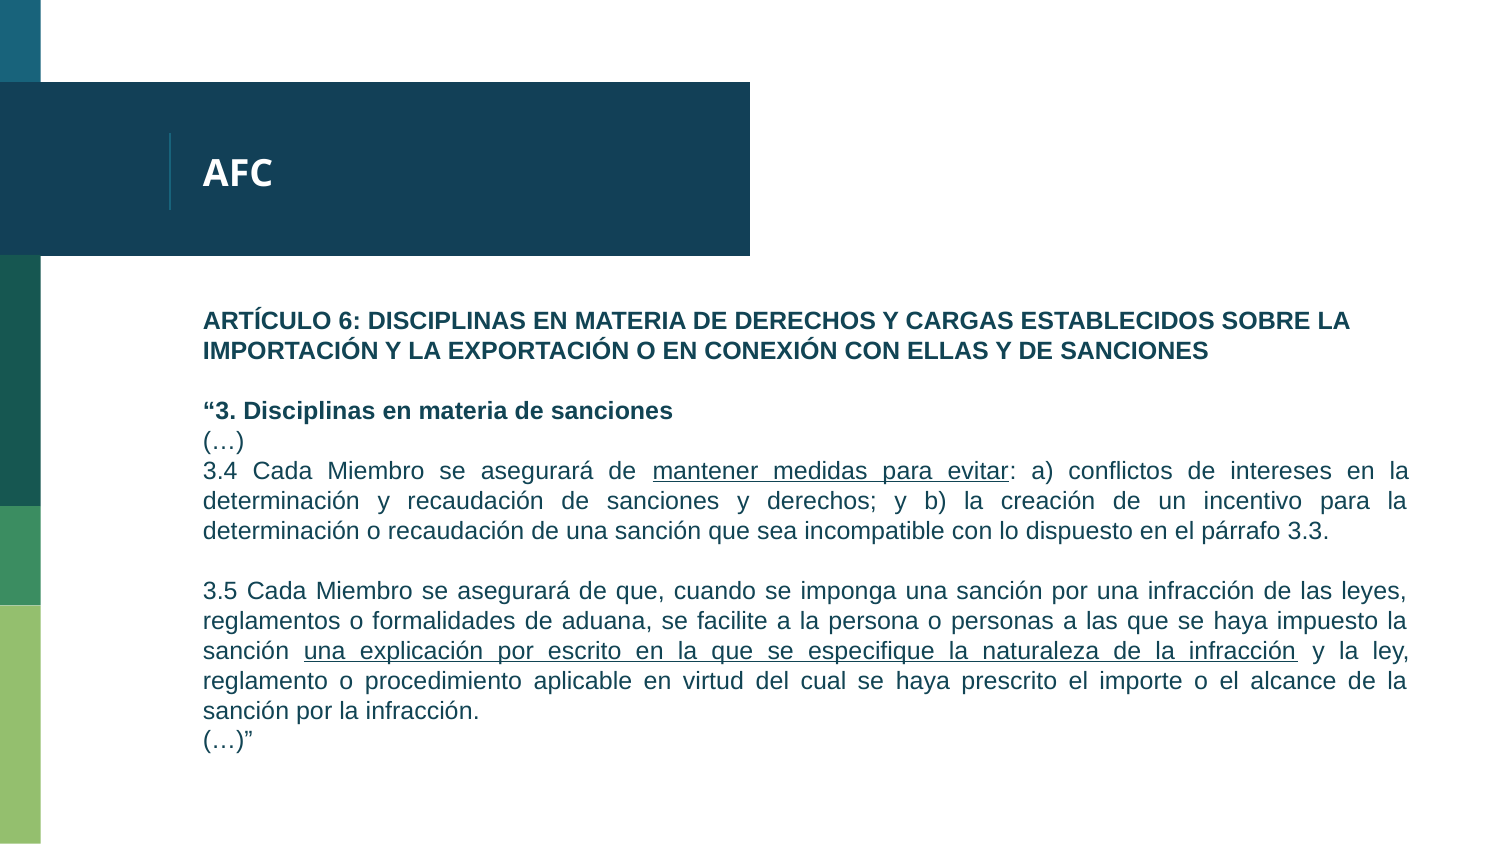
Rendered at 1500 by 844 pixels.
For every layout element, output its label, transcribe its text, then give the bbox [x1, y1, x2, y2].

list ARTÍCULO 6: DISCIPLINAS EN MATERIA DE DERECHOS Y CARGAS ESTABLECIDOS SOBRE LA IMPORTACIÓN Y LA EXPORTACIÓN O EN CONEXIÓN CON ELLAS Y DE SANCIONES “3. Disciplinas en materia de sanciones (…) 3.4 Cada Miembro se asegurará de mantener medidas para evitar: a) conflictos de intereses en la determinación y recaudación de sanciones y derechos; y b) la creación de un incentivo para la determinación o recaudación de una sanción que sea incompatible con lo dispuesto en el párrafo 3.3. 3.5 Cada Miembro se asegurará de que, cuando se imponga una sanción por una infracción de las leyes, reglamentos o formalidades de aduana, se facilite a la persona o personas a las que se haya impuesto la sanción una explicación por escrito en la que se especifique la naturaleza de la infracción y la ley, reglamento o procedimiento aplicable en virtud del cual se haya prescrito el importe o el alcance de la sanción por la infracción. (…)” [187, 289, 1425, 808]
title AFC [187, 87, 715, 256]
